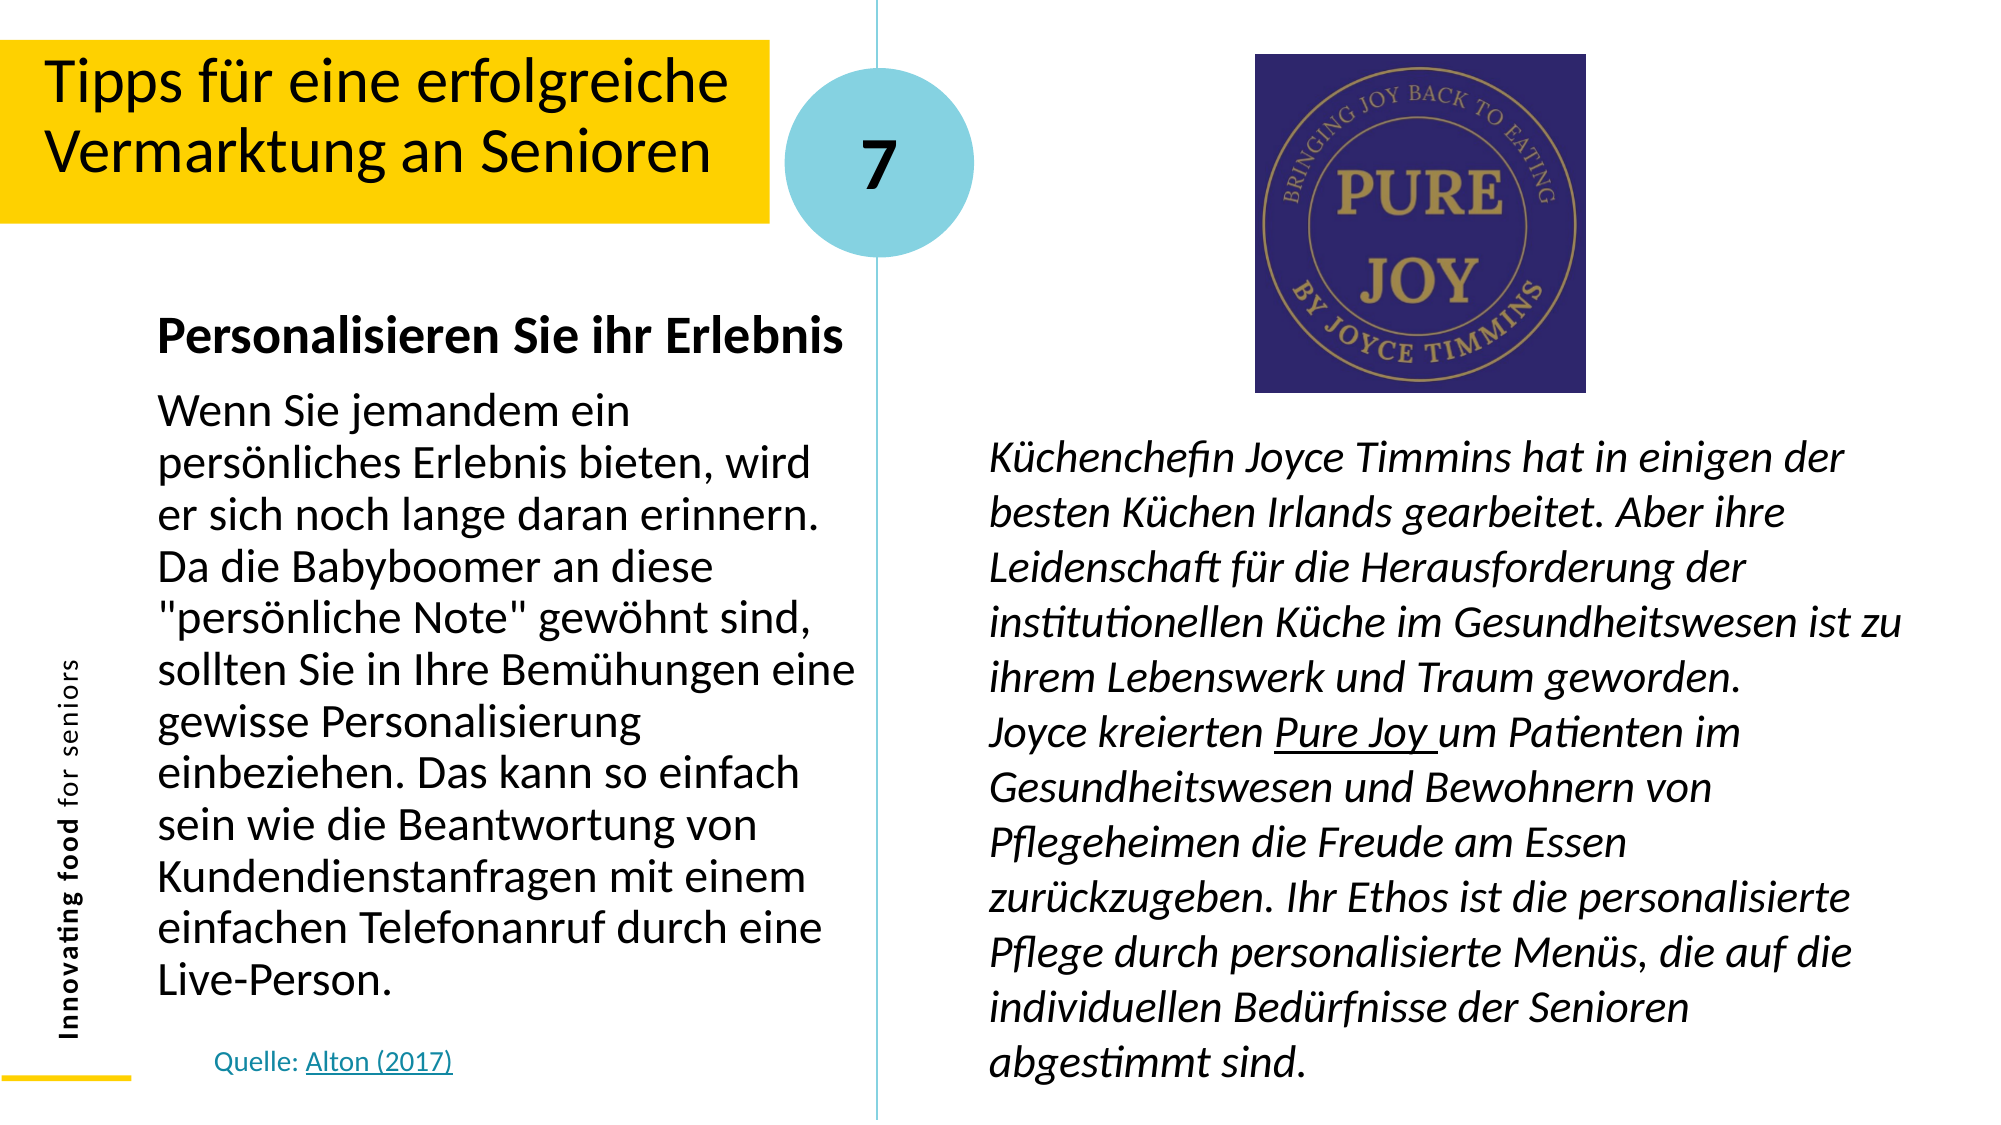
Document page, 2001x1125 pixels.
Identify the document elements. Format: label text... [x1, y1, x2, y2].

picture [1255, 54, 1586, 393]
text_box Quelle: Alton (2017) [199, 1034, 468, 1085]
list Tipps für eine erfolgreiche Vermarktung an Senioren [0, 39, 770, 224]
text_box Küchenchefin Joyce Timmins hat in einigen der besten Küchen Irlands gearbeitet. Aber ihre Leidenschaft für die Herausforderung der institutionellen Küche im Gesundheitswesen ist zu ihrem Lebenswerk und Traum geworden. Joyce kreierten Pure Joy um Patienten im Gesundheitswesen und Bewohnern von Pflegeheimen die Freude am Essen zurückzugeben. Ihr Ethos ist die personalisierte Pflege durch personalisierte Menüs, die auf die individuellen Bedürfnisse der Senioren abgestimmt sind. [973, 419, 1931, 1095]
list Personalisieren Sie ihr Erlebnis Wenn Sie jemandem ein persönliches Erlebnis bieten, wird er sich noch lange daran erinnern. Da die Babyboomer an diese "persönliche Note" gewöhnt sind, sollten Sie in Ihre Bemühungen eine gewisse Personalisierung einbeziehen. Das kann so einfach sein wie die Beantwortung von Kundendienstanfragen mit einem einfachen Telefonanruf durch eine Live-Person. [142, 298, 880, 910]
list 7 [784, 116, 974, 258]
